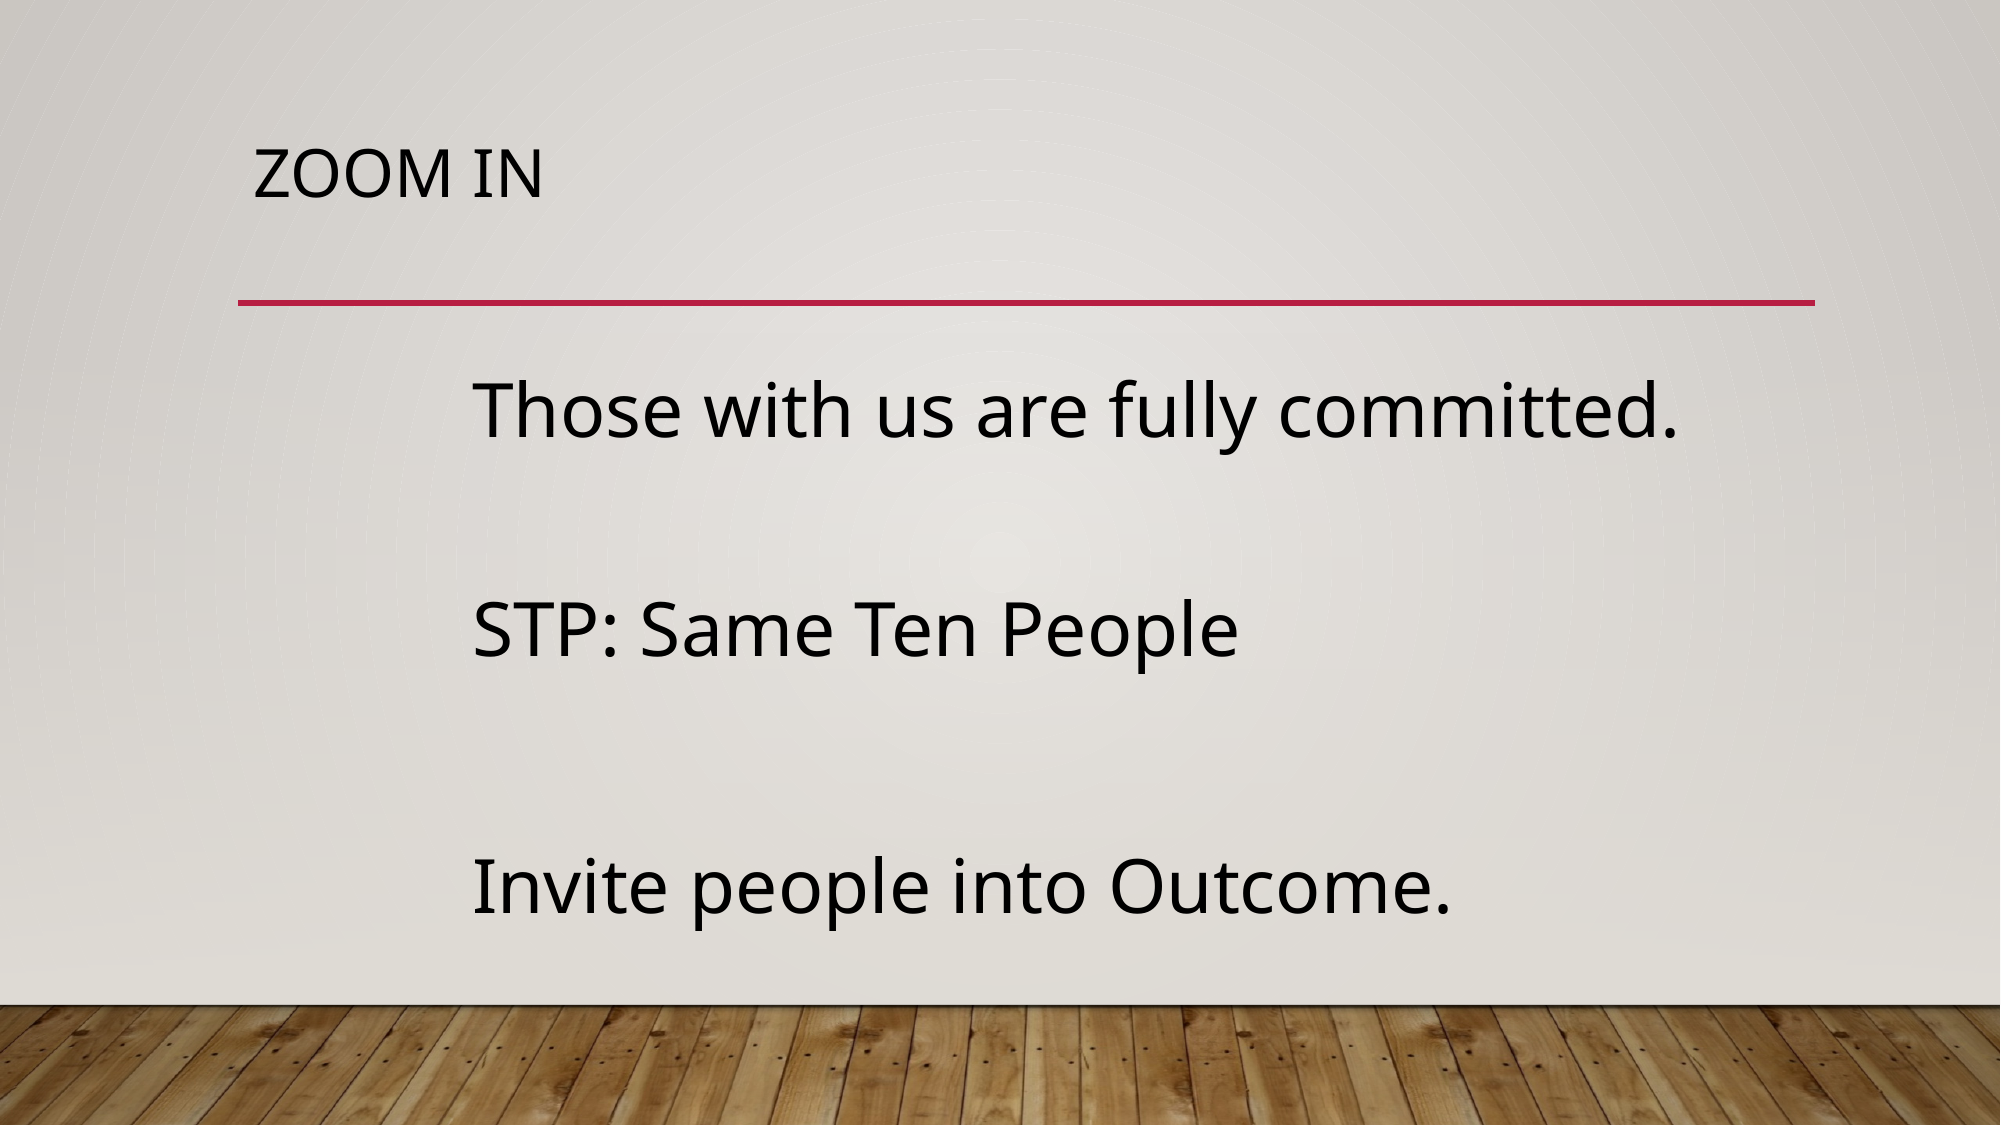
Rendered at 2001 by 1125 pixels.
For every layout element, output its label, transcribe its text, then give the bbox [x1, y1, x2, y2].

title ZOOM IN [238, 131, 1814, 305]
picture [0, 1005, 2000, 1125]
list Those with us are fully committed. STP: Same Ten People Invite people into Outcome. [457, 336, 1859, 1051]
